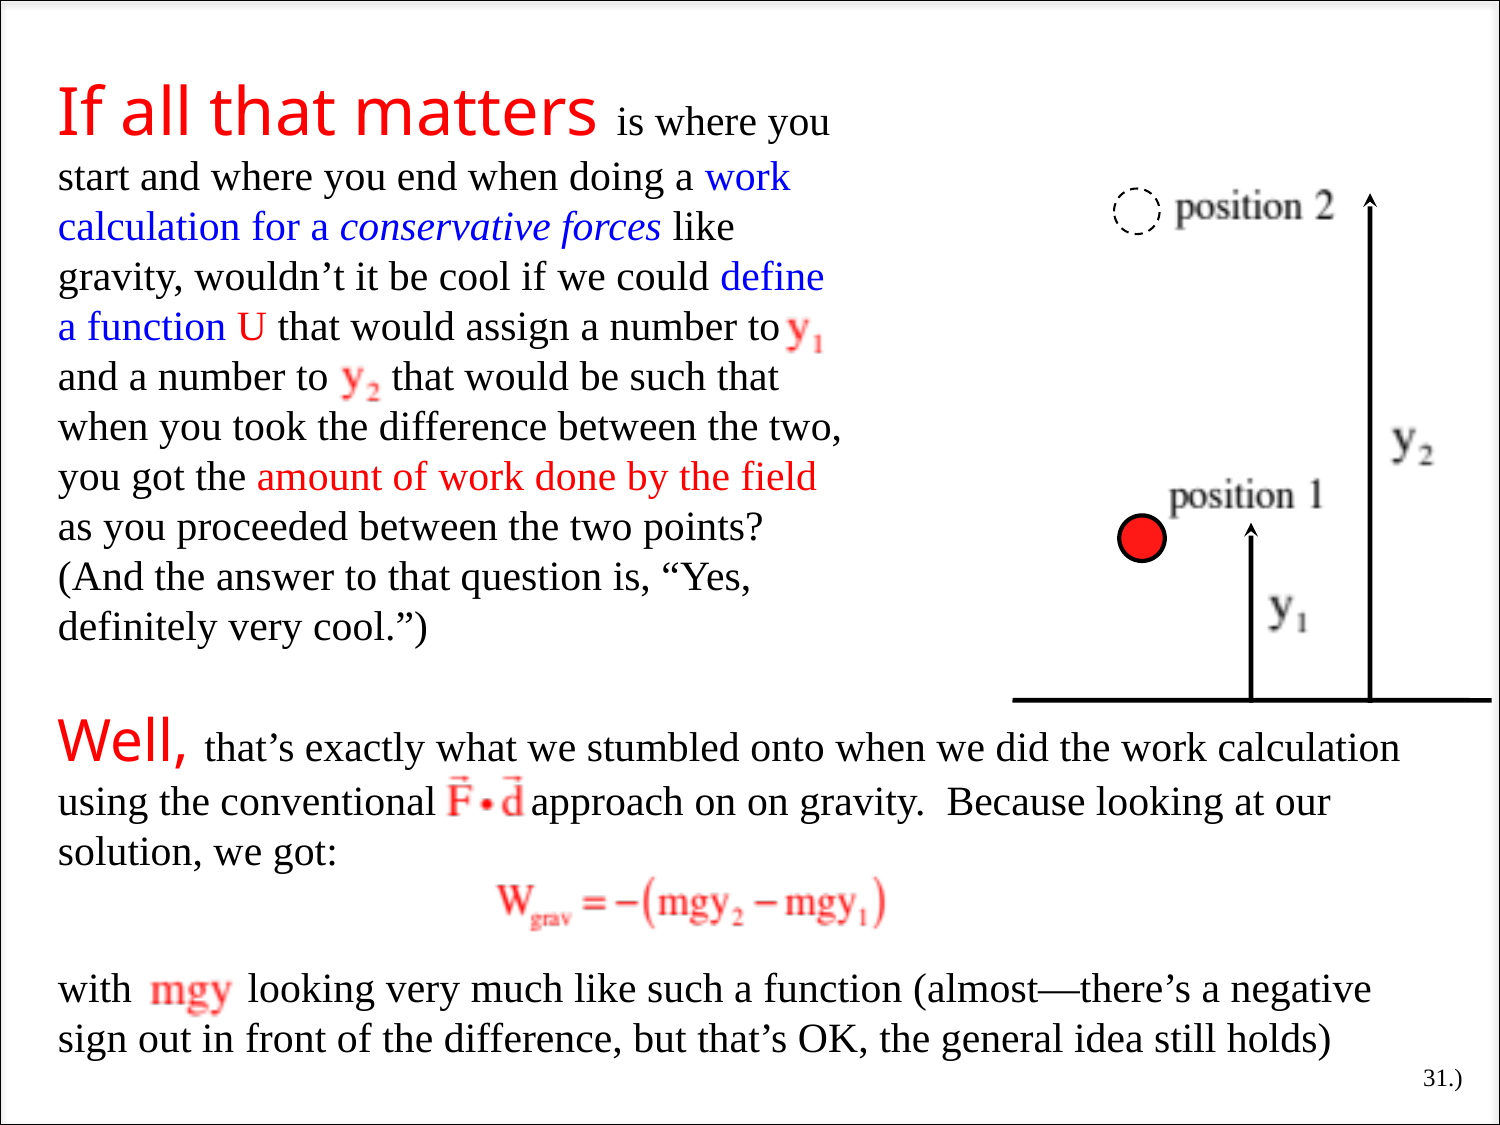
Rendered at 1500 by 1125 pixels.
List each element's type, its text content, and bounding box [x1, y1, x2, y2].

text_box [1164, 471, 1330, 523]
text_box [335, 349, 385, 406]
text_box [1363, 193, 1377, 206]
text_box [491, 866, 890, 935]
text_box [1384, 408, 1439, 470]
text_box If all that matters is where you start and where you end when doing a work calculation for a conservative forces like gravity, wouldn’t it be cool if we could define a function U that would assign a number to and a number to that would be such that when you took the difference between the two, you got the amount of work done by the field as you proceeded between the two points? (And the answer to that question is, “Yes, definitely very cool.”) [43, 61, 861, 657]
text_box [1263, 576, 1314, 638]
text_box Well, that’s exactly what we stumbled onto when we did the work calculation using the conventional approach on on gravity. Because looking at our solution, we got: [43, 696, 1455, 881]
text_box [1244, 530, 1258, 536]
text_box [1171, 182, 1339, 234]
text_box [144, 973, 237, 1022]
text_box 31.) [1408, 1054, 1482, 1099]
text_box [1119, 515, 1165, 561]
text_box [1114, 188, 1160, 235]
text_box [441, 769, 526, 823]
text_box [781, 300, 829, 358]
text_box [0, 0, 1500, 1125]
